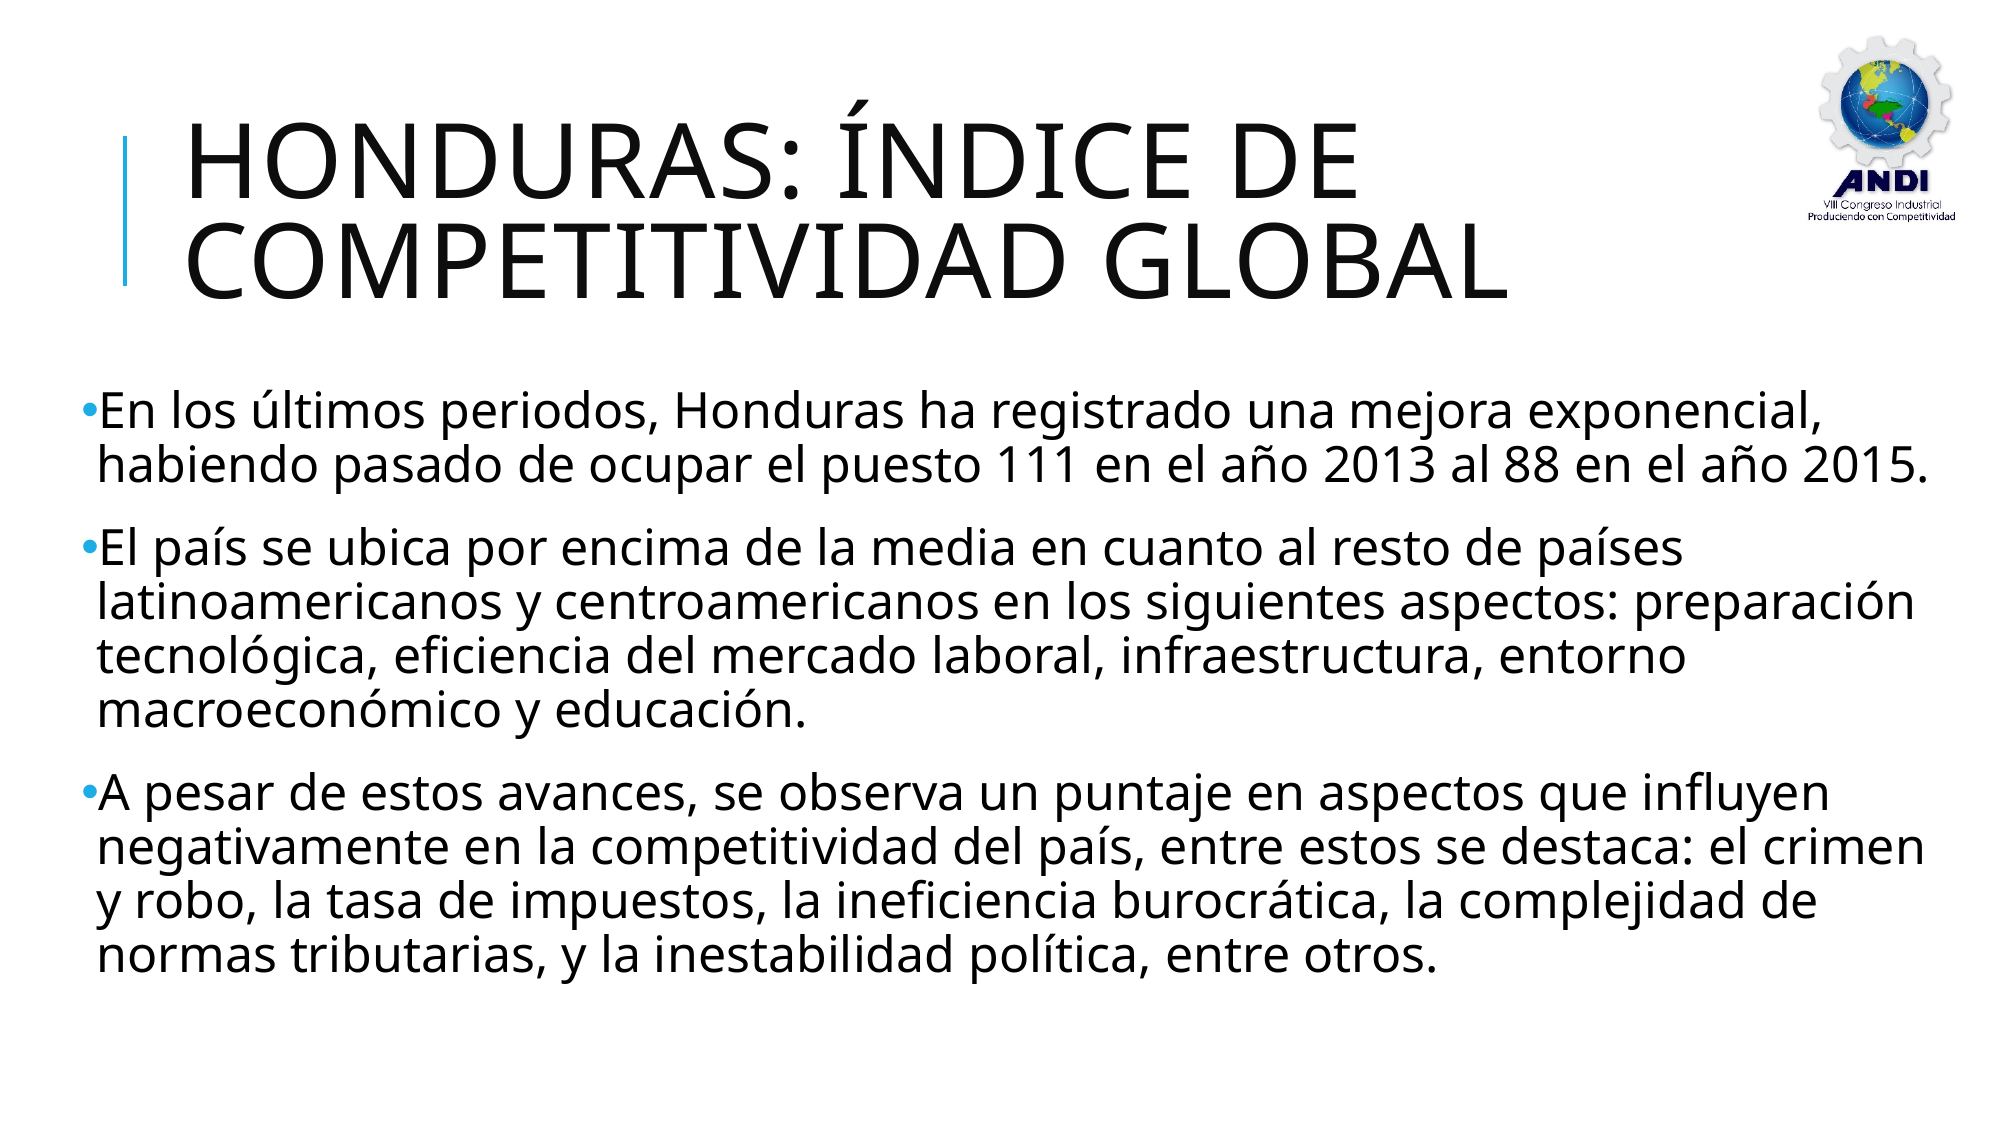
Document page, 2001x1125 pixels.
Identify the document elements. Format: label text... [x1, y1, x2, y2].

list En los últimos periodos, Honduras ha registrado una mejora exponencial, habiendo pasado de ocupar el puesto 111 en el año 2013 al 88 en el año 2015. El país se ubica por encima de la media en cuanto al resto de países latinoamericanos y centroamericanos en los siguientes aspectos: preparación tecnológica, eficiencia del mercado laboral, infraestructura, entorno macroeconómico y educación. A pesar de estos avances, se observa un puntaje en aspectos que influyen negativamente en la competitividad del país, entre estos se destaca: el crimen y robo, la tasa de impuestos, la ineficiencia burocrática, la complejidad de normas tributarias, y la inestabilidad política, entre otros. [73, 377, 1962, 999]
title HONDURAS: Índice de competitividad global [168, 96, 1763, 342]
picture [1804, 33, 1962, 226]
